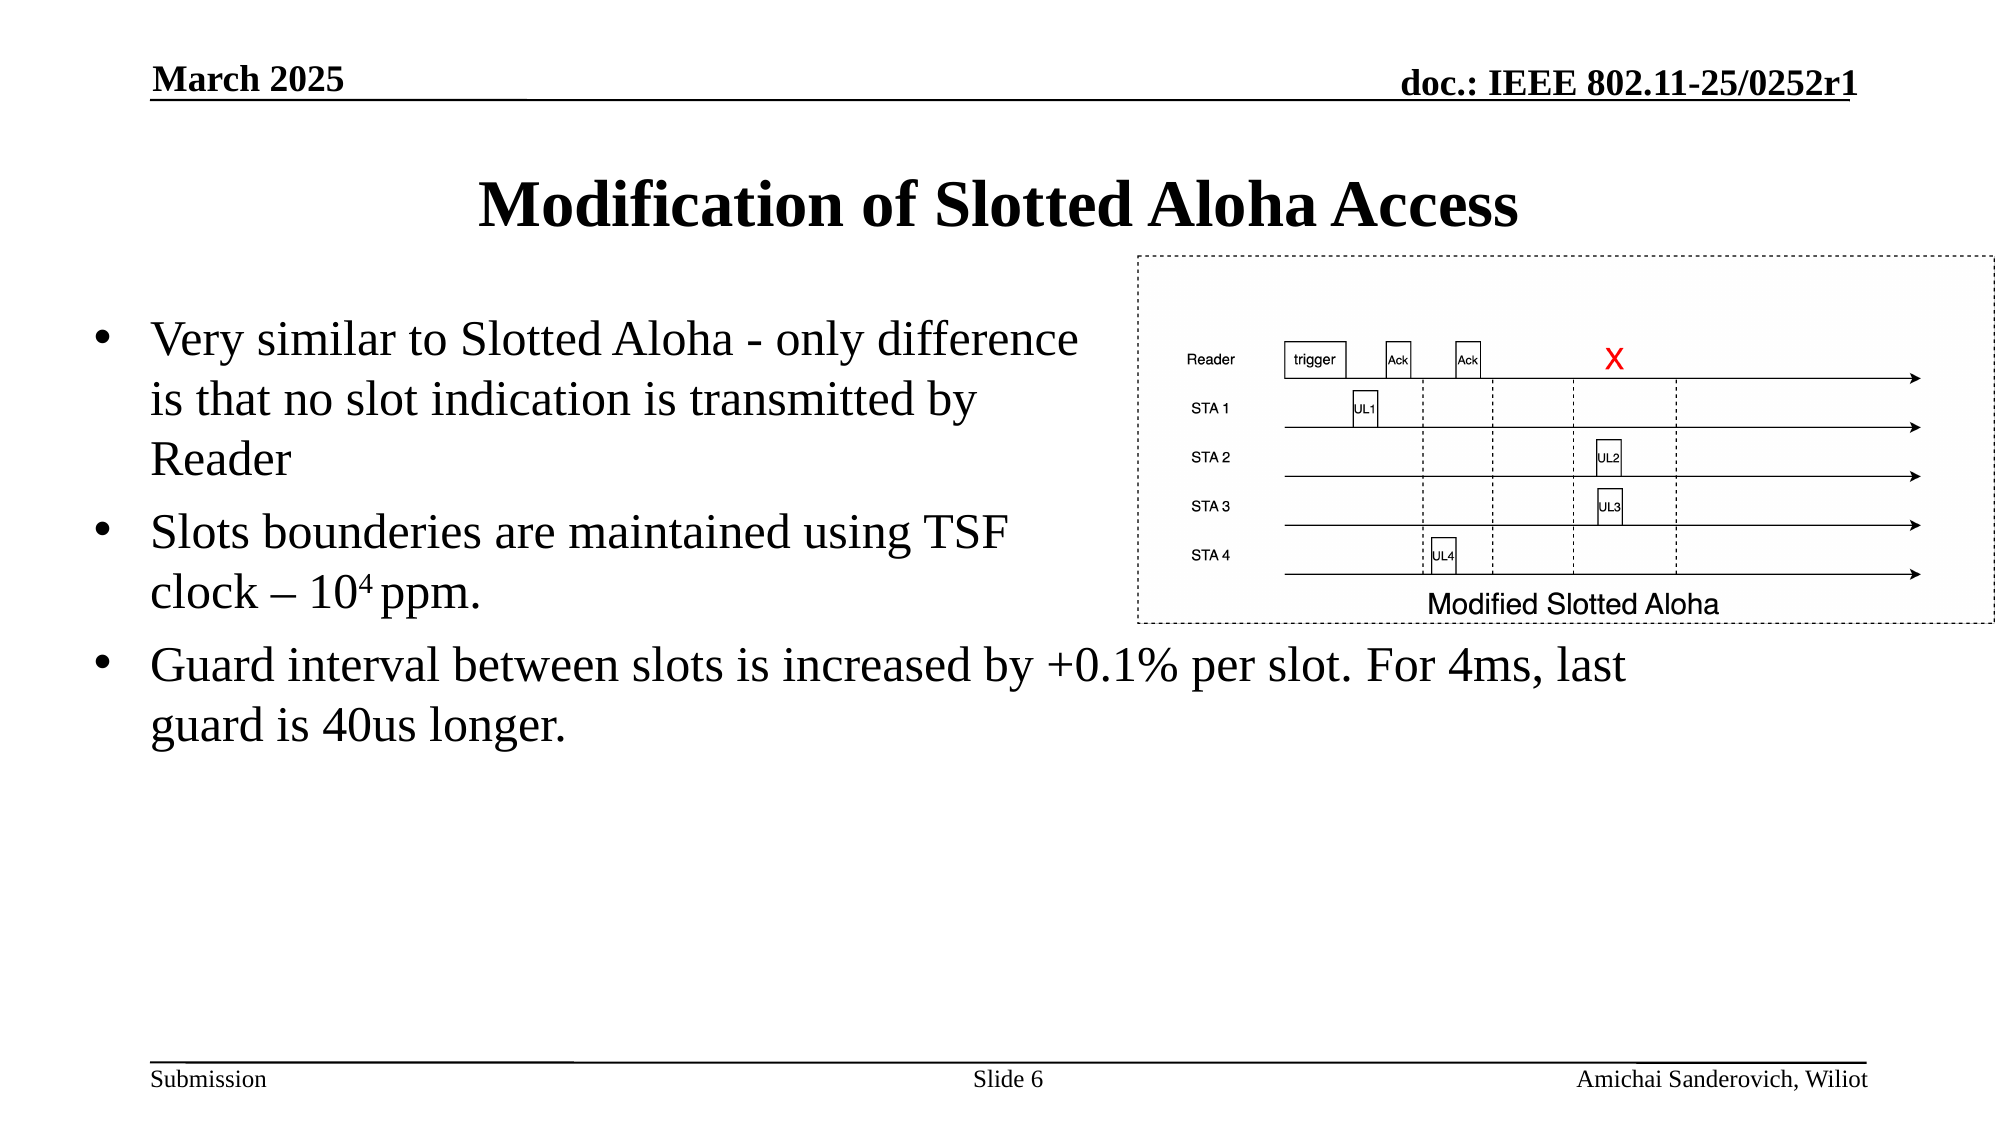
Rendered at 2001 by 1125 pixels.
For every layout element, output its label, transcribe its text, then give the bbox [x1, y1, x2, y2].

footer Amichai Sanderovich, Wiliot [1171, 1061, 1869, 1093]
title Modification of Slotted Aloha Access [149, 112, 1850, 288]
slide_number Slide 6 [950, 1061, 1067, 1123]
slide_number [152, 54, 563, 100]
picture [1125, 243, 2000, 636]
list Very similar to Slotted Aloha - only difference is that no slot indication is transmitted by Reader Slots bounderies are maintained using TSF clock – 104 ppm. Guard interval between slots is increased by +0.1% per slot. For 4ms, last guard is 40us longer. [78, 298, 1729, 974]
